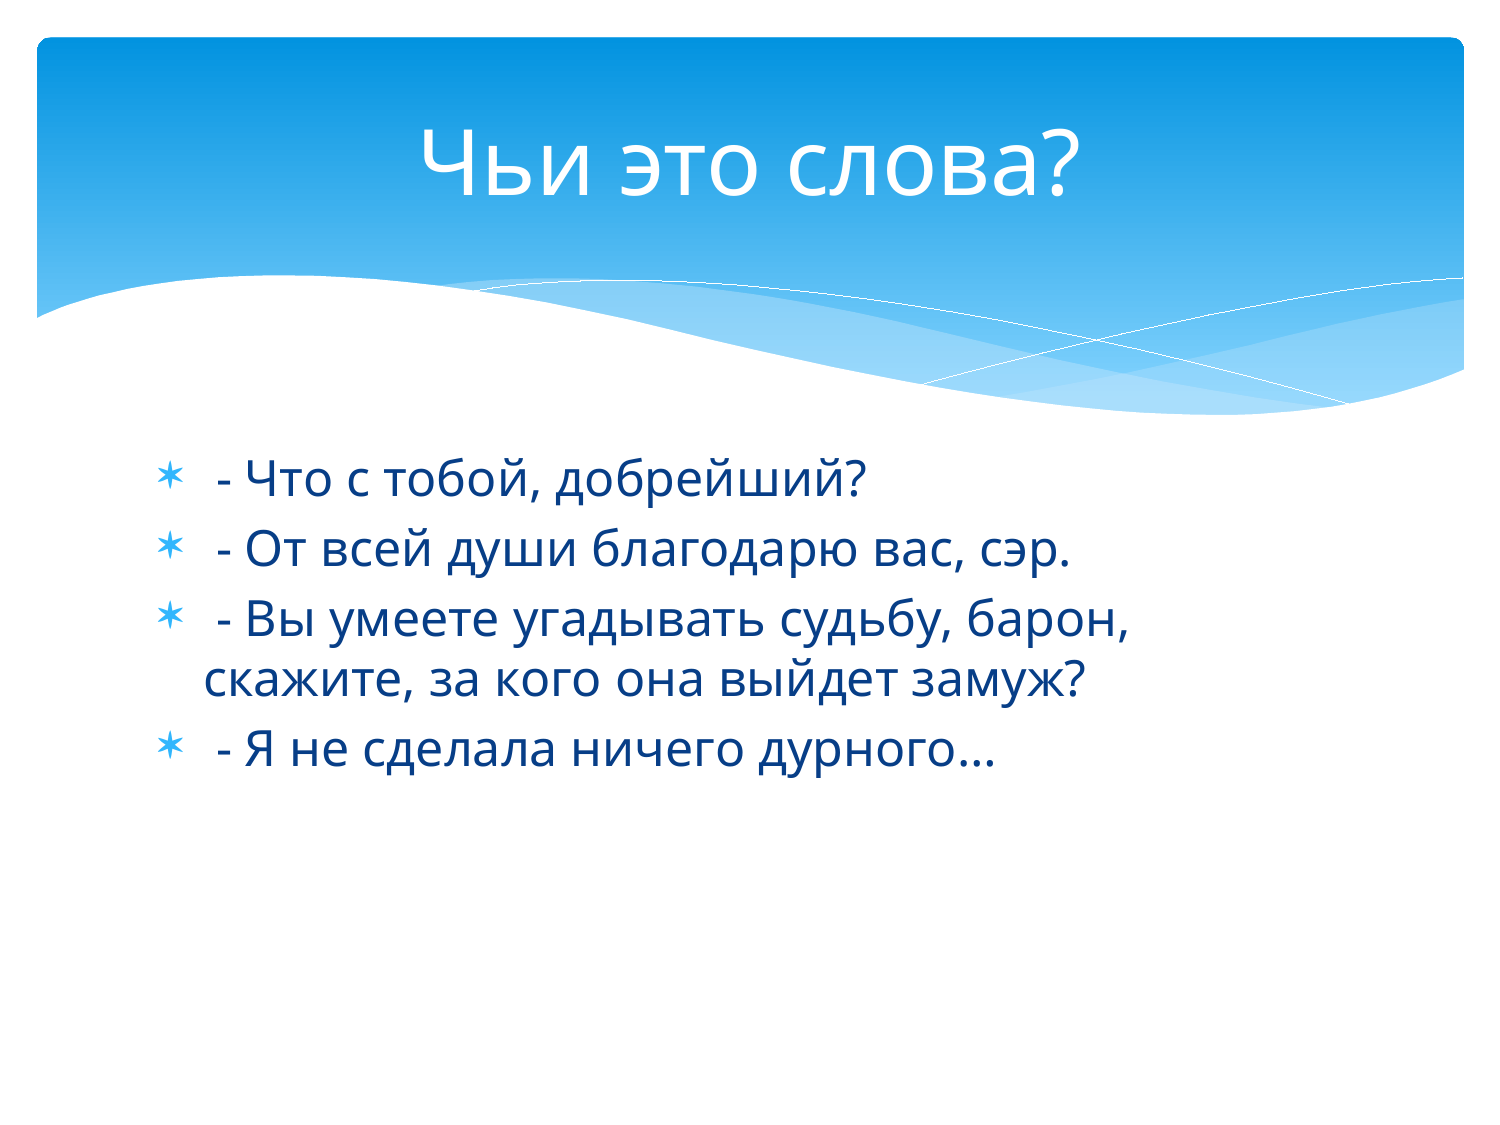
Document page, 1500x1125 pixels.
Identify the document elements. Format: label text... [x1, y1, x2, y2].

list - Что с тобой, добрейший? - От всей души благодарю вас, сэр. - Вы умеете угадывать судьбу, барон, скажите, за кого она выйдет замуж? - Я не сделала ничего дурного… [143, 438, 1359, 1005]
title Чьи это слова? [75, 55, 1425, 261]
